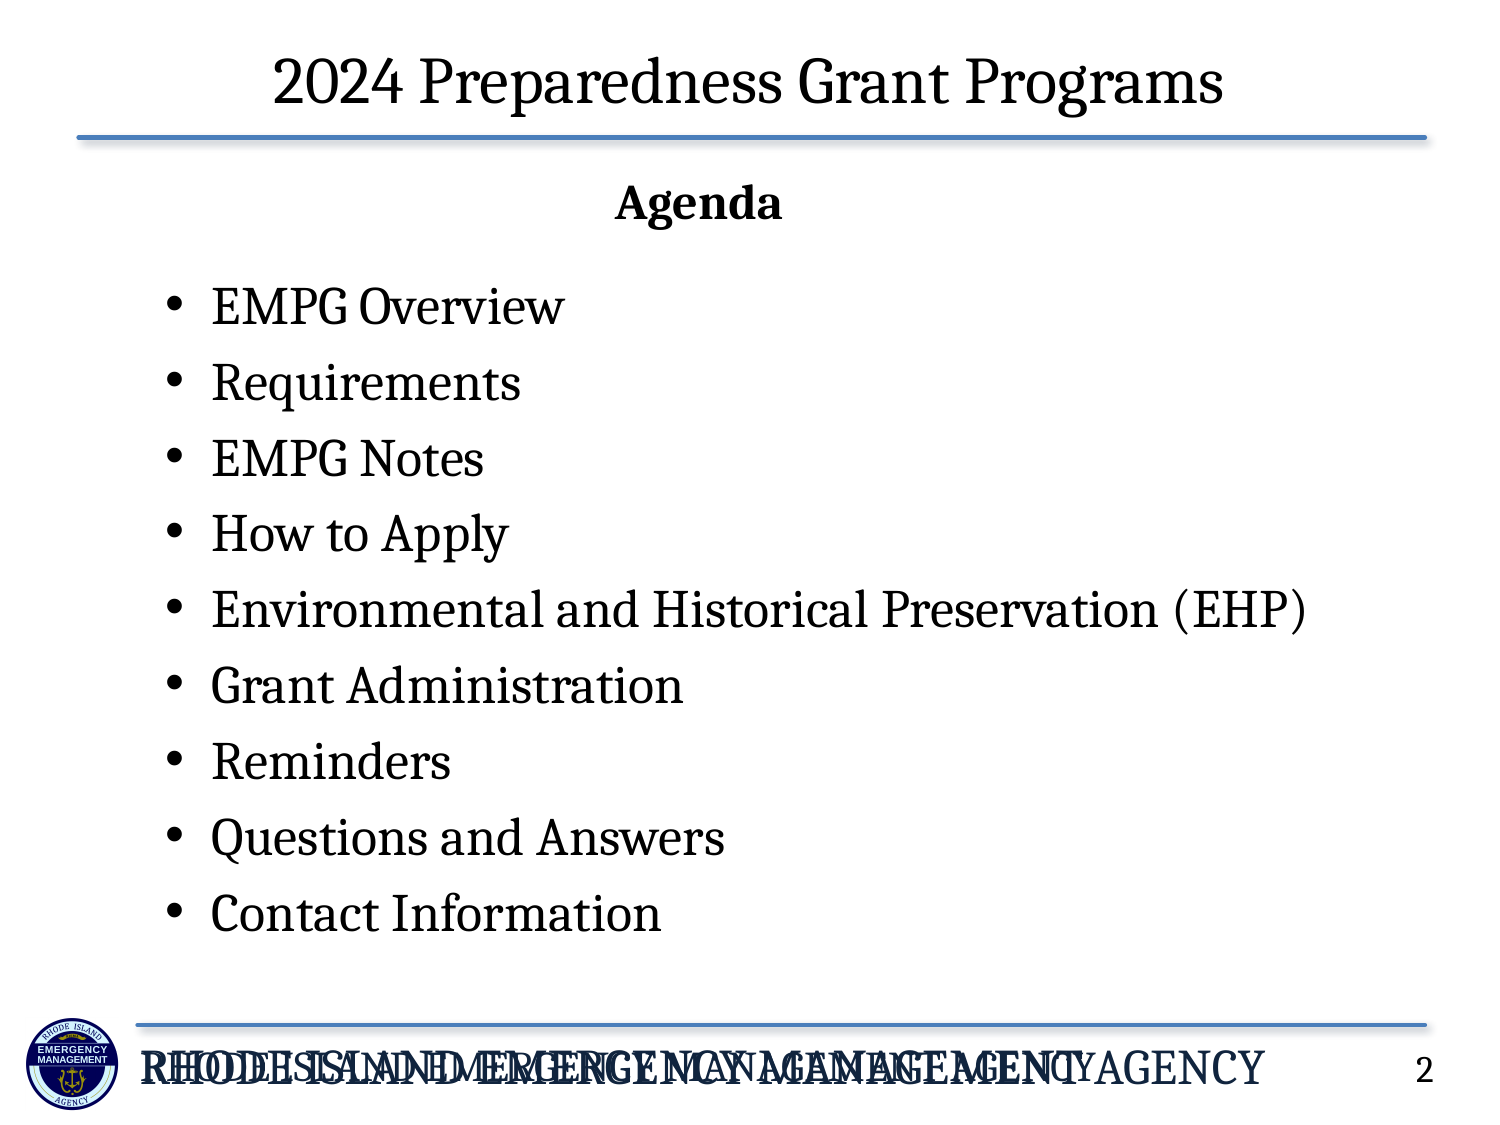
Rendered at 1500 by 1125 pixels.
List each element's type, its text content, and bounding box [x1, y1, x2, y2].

list EMPG Overview Requirements EMPG Notes How to Apply Environmental and Historical Preservation (EHP) Grant Administration Reminders Questions and Answers Contact Information [75, 262, 1425, 1013]
text_box Agenda [599, 162, 825, 298]
picture [25, 1017, 119, 1111]
text_box 2 [1387, 1037, 1463, 1098]
title 2024 Preparedness Grant Programs [75, 29, 1425, 105]
